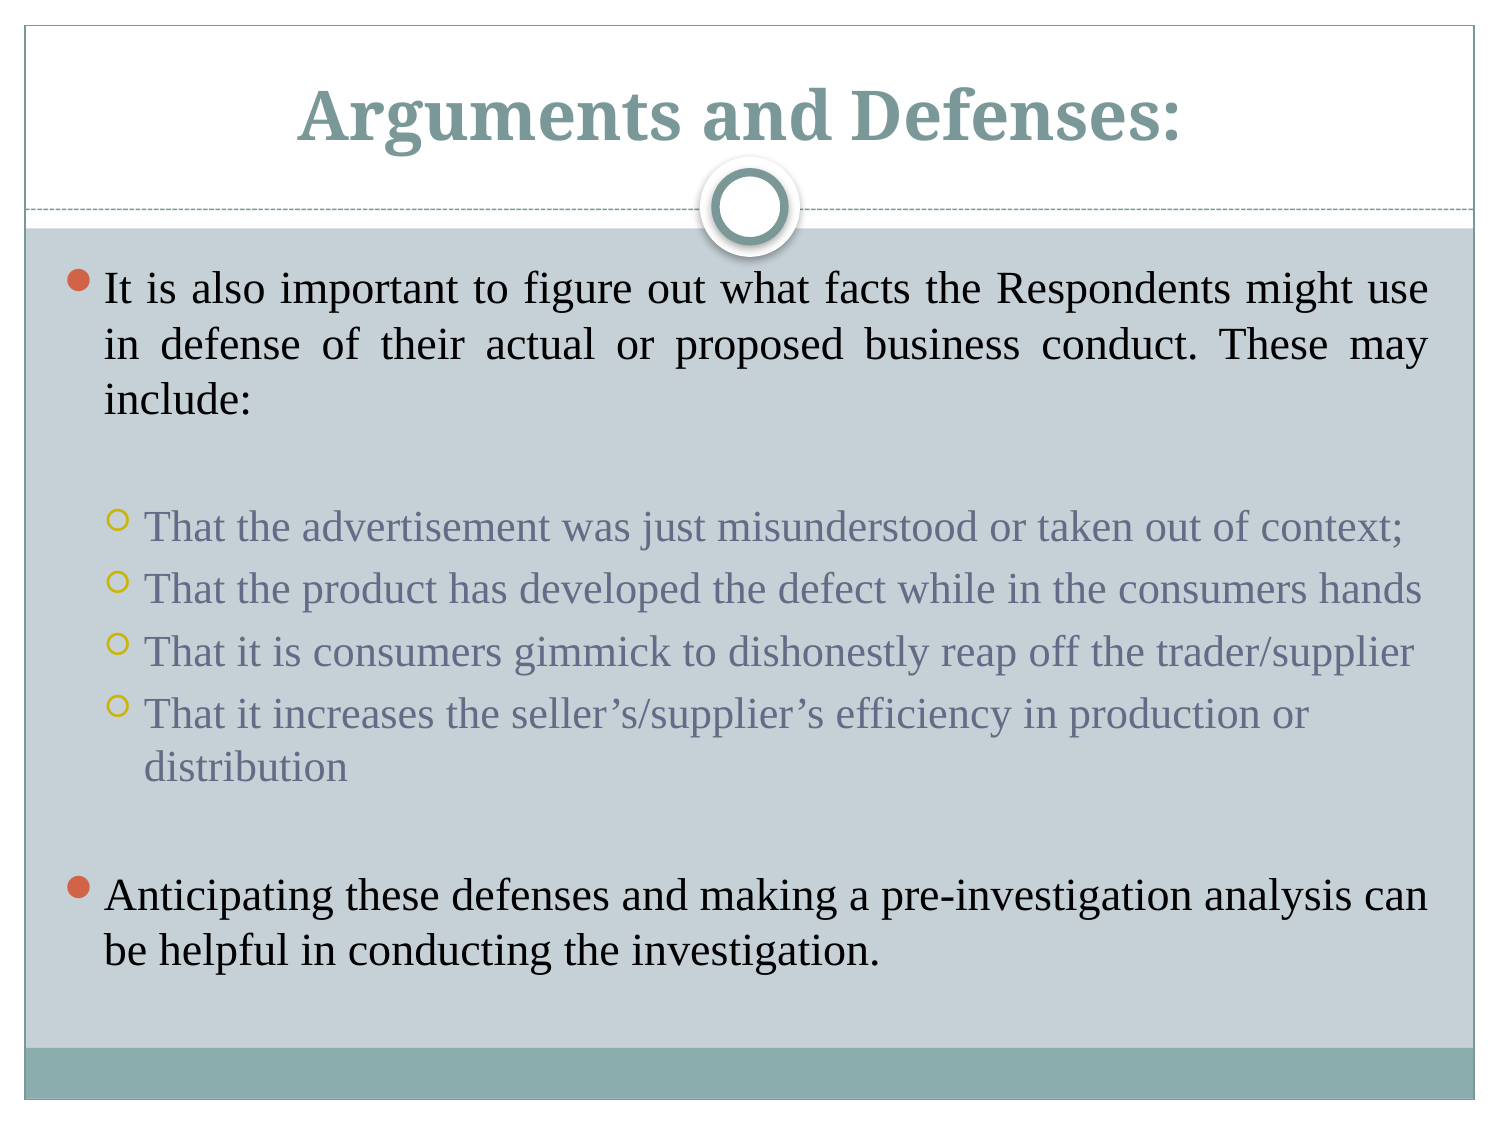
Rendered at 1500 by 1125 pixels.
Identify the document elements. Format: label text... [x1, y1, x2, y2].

title Arguments and Defenses: [49, 37, 1450, 162]
list It is also important to figure out what facts the Respondents might use in defense of their actual or proposed business conduct. These may include: That the advertisement was just misunderstood or taken out of context; That the product has developed the defect while in the consumers hands That it is consumers gimmick to dishonestly reap off the trader/supplier That it increases the seller’s/supplier’s efficiency in production or distribution Anticipating these defenses and making a pre-investigation analysis can be helpful in conducting the investigation. [49, 250, 1445, 1100]
